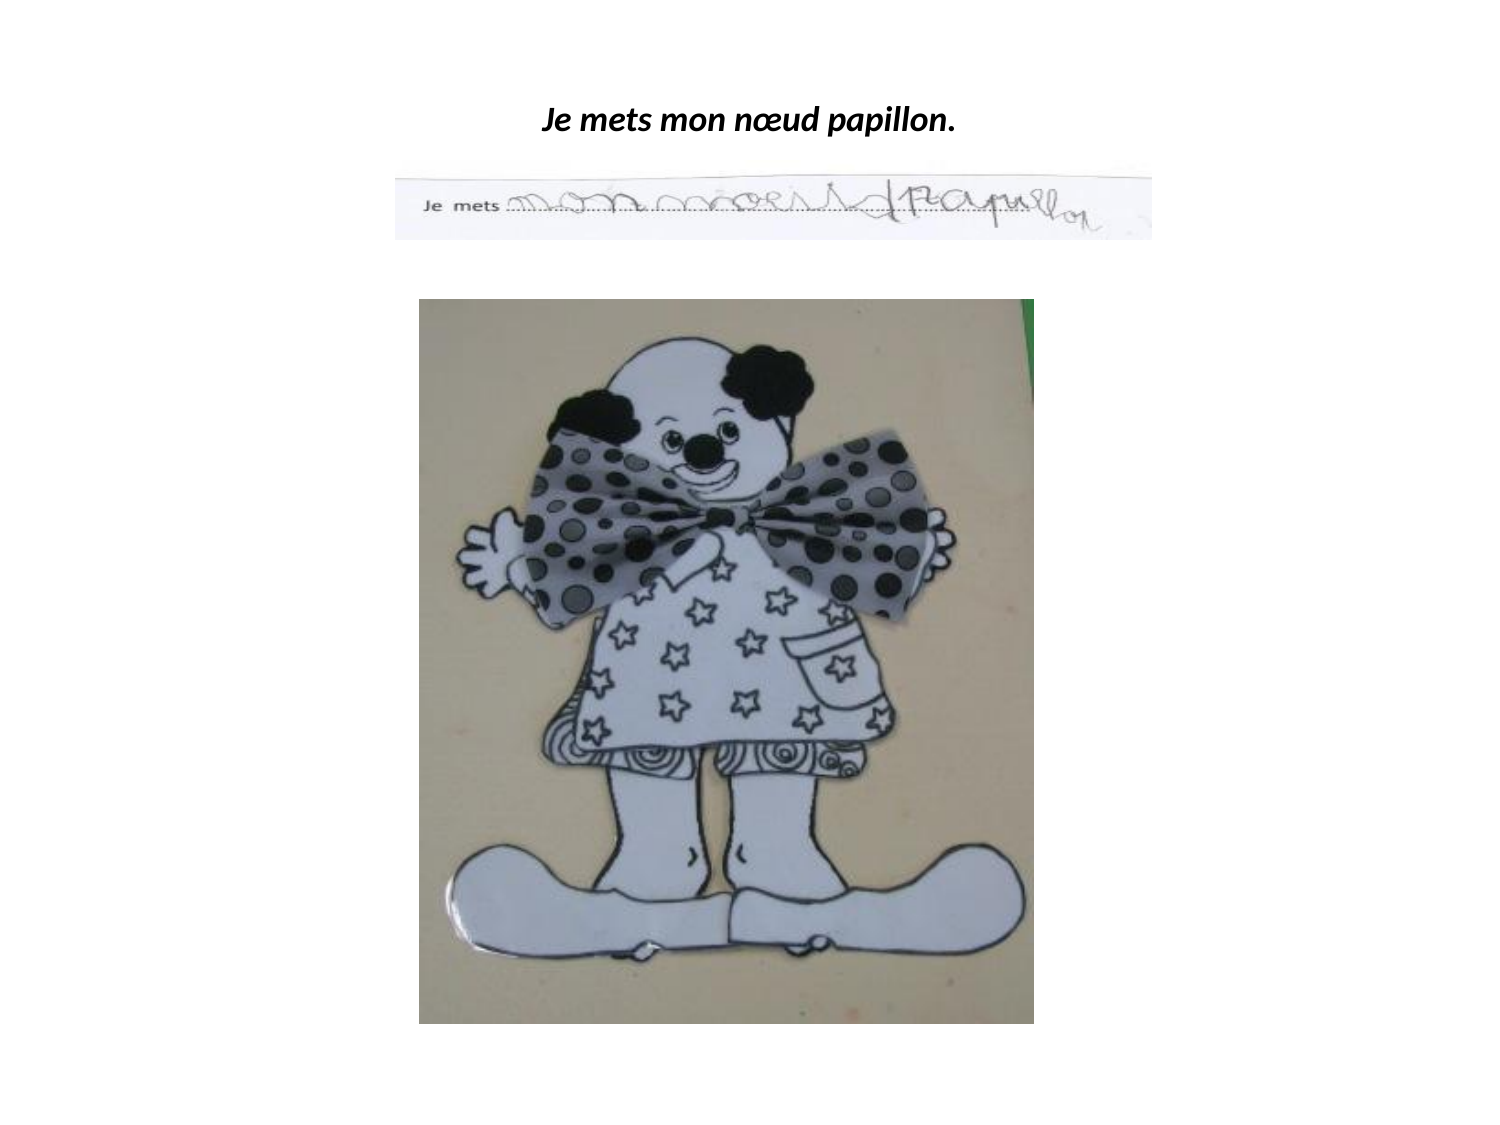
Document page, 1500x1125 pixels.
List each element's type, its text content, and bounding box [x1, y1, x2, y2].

picture [395, 160, 1152, 241]
title Je mets mon nœud papillon. [75, 45, 1425, 233]
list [418, 299, 1034, 1024]
